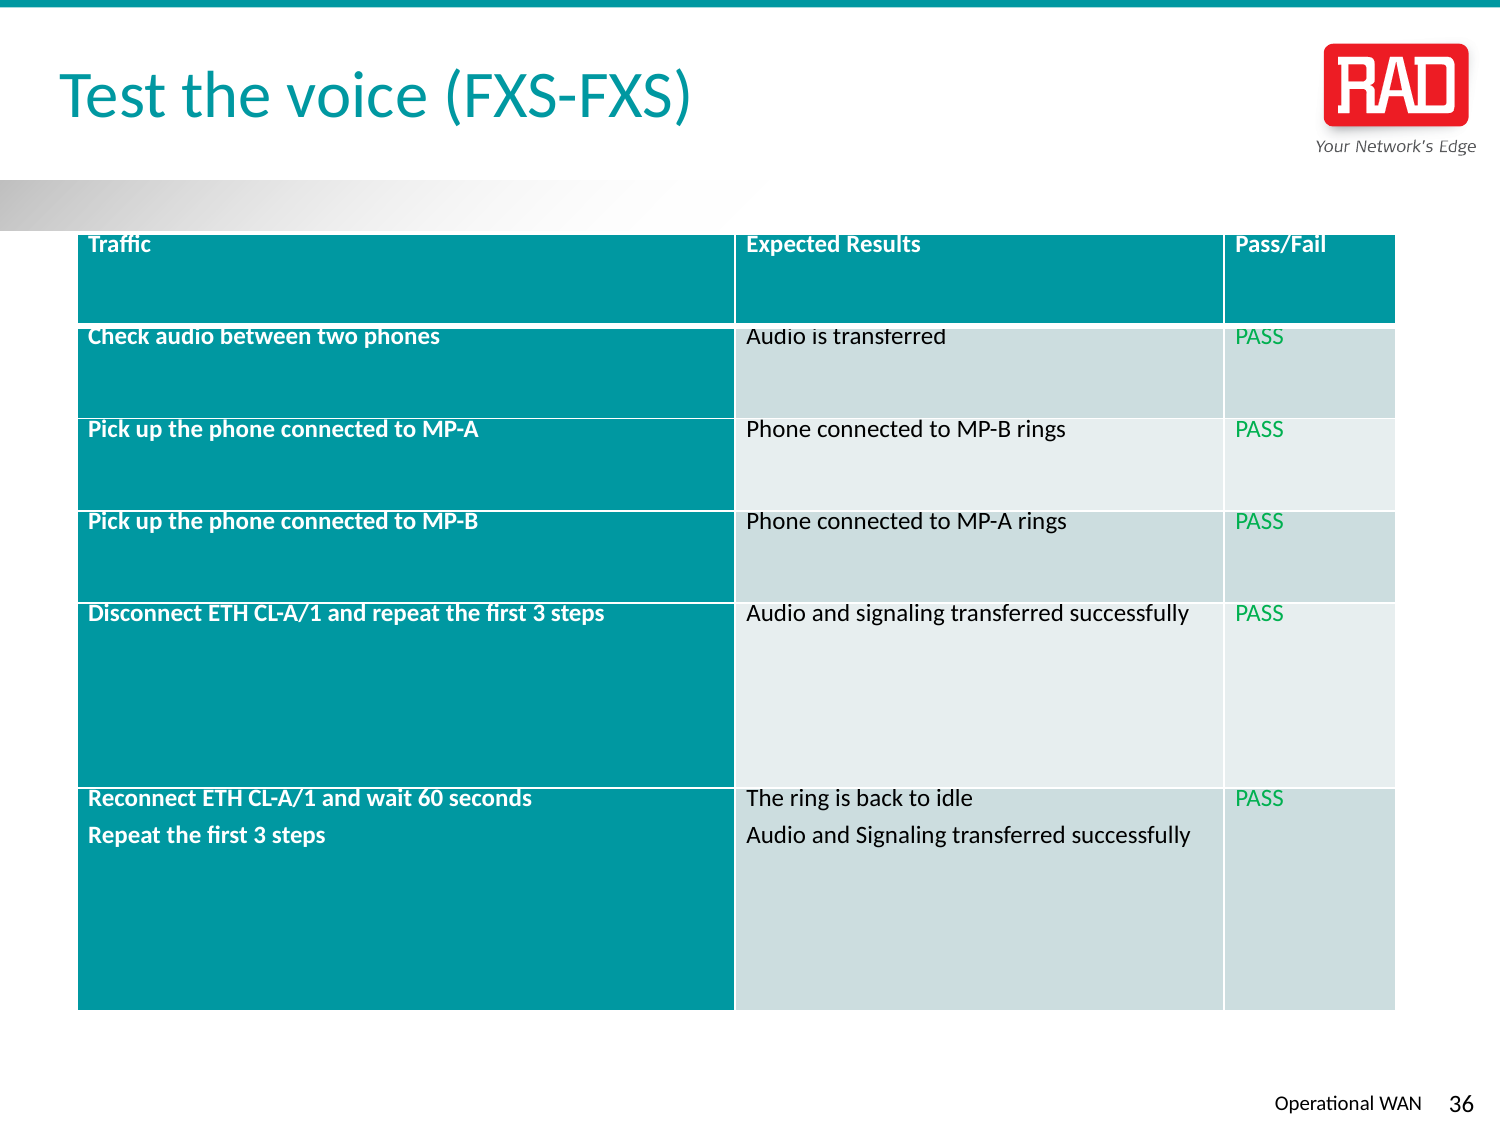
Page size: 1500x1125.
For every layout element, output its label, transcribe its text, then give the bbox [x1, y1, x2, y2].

table_cell PASS [1225, 789, 1395, 1010]
table_cell Audio is transferred [736, 329, 1223, 418]
table_cell Audio and signaling transferred successfully [736, 604, 1223, 787]
table_cell PASS [1225, 604, 1395, 787]
table_header Traffic [78, 235, 734, 323]
table_header Expected Results [736, 235, 1223, 323]
table_cell Phone connected to MP-B rings [736, 419, 1223, 510]
table_cell Reconnect ETH CL-A/1 and wait 60 seconds Repeat the first 3 steps [78, 789, 734, 1010]
table_cell The ring is back to idle Audio and Signaling transferred successfully [736, 789, 1223, 1010]
table_header Pass/Fail [1225, 235, 1395, 323]
table_cell Pick up the phone connected to MP-B [78, 512, 734, 602]
picture [1312, 34, 1483, 148]
table_cell PASS [1225, 329, 1395, 418]
table_cell PASS [1225, 512, 1395, 602]
title Test the voice (FXS-FXS) [59, 32, 1195, 162]
table_cell PASS [1225, 419, 1395, 510]
table_cell Disconnect ETH CL-A/1 and repeat the first 3 steps [78, 604, 734, 787]
table_cell Pick up the phone connected to MP-A [78, 419, 734, 510]
table_cell Phone connected to MP-A rings [736, 512, 1223, 602]
table_cell Check audio between two phones [78, 329, 734, 418]
